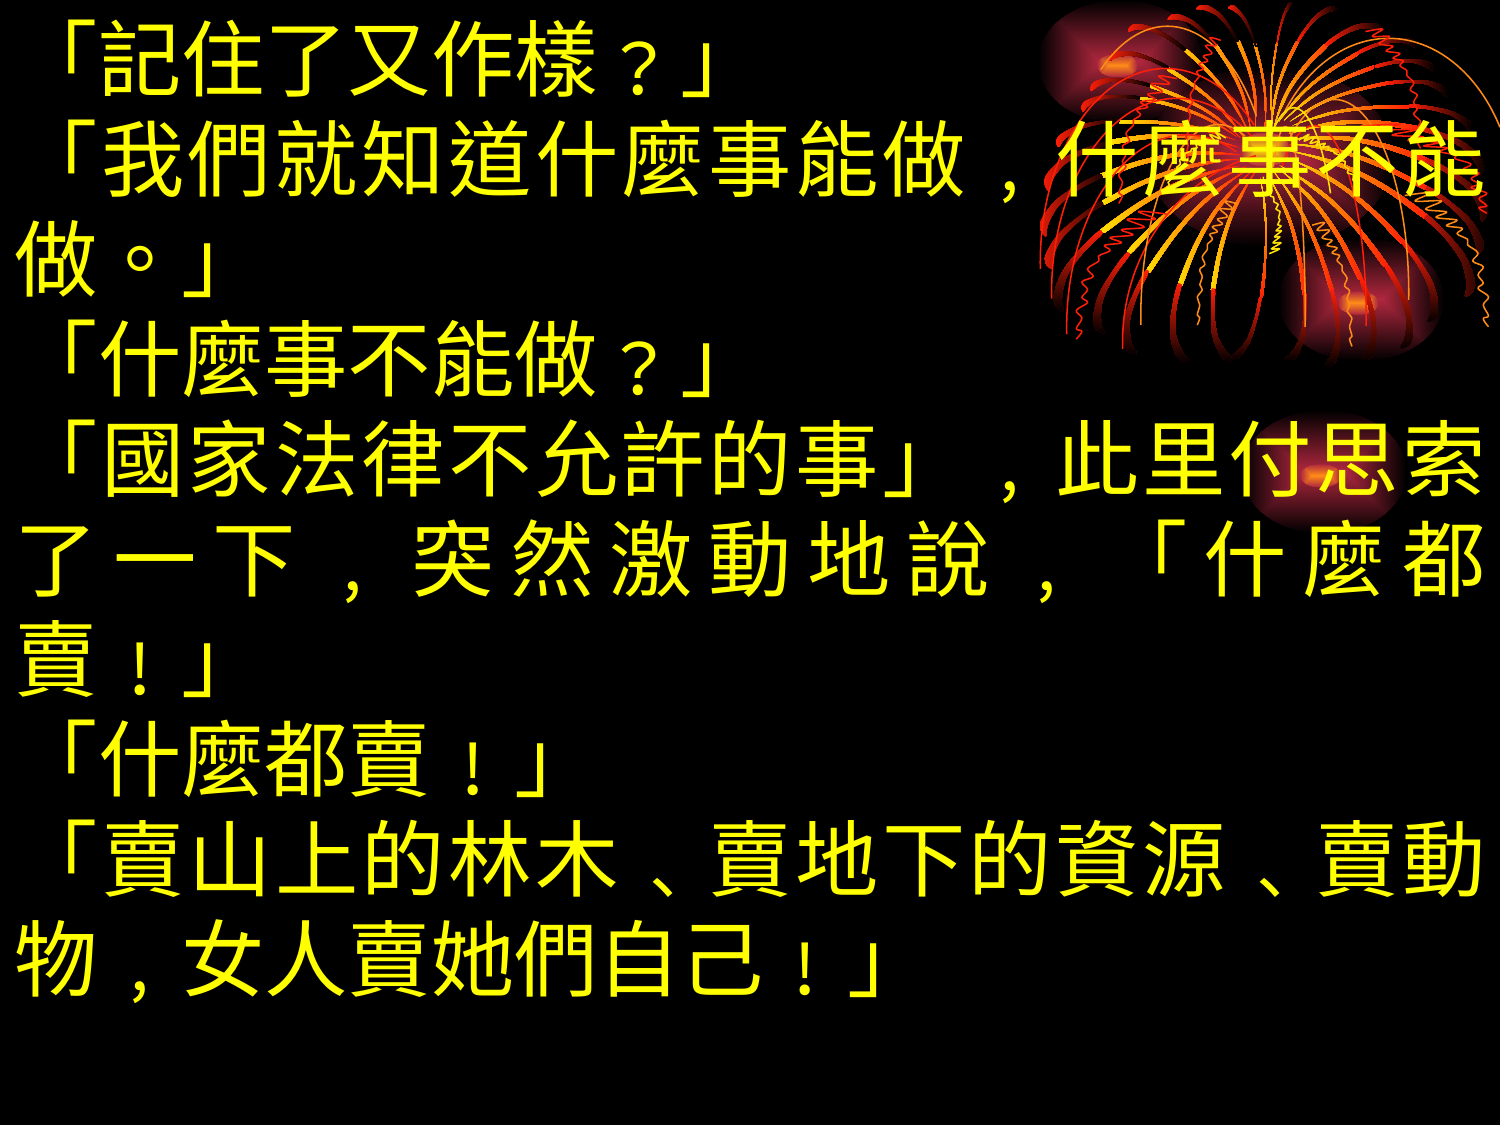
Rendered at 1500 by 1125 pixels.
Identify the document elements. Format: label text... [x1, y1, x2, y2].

text_box 「記住了又作樣﹖」 「我們就知道什麼事能做﹐什麼事不能做。」 「什麼事不能做﹖」 「國家法律不允許的事」﹐此里付思索了一下﹐突然激動地說﹐「什麼都賣﹗」 「什麼都賣﹗」 「賣山上的林木﹑賣地下的資源﹑賣動物﹐女人賣她們自己﹗」 [0, 0, 1500, 1015]
